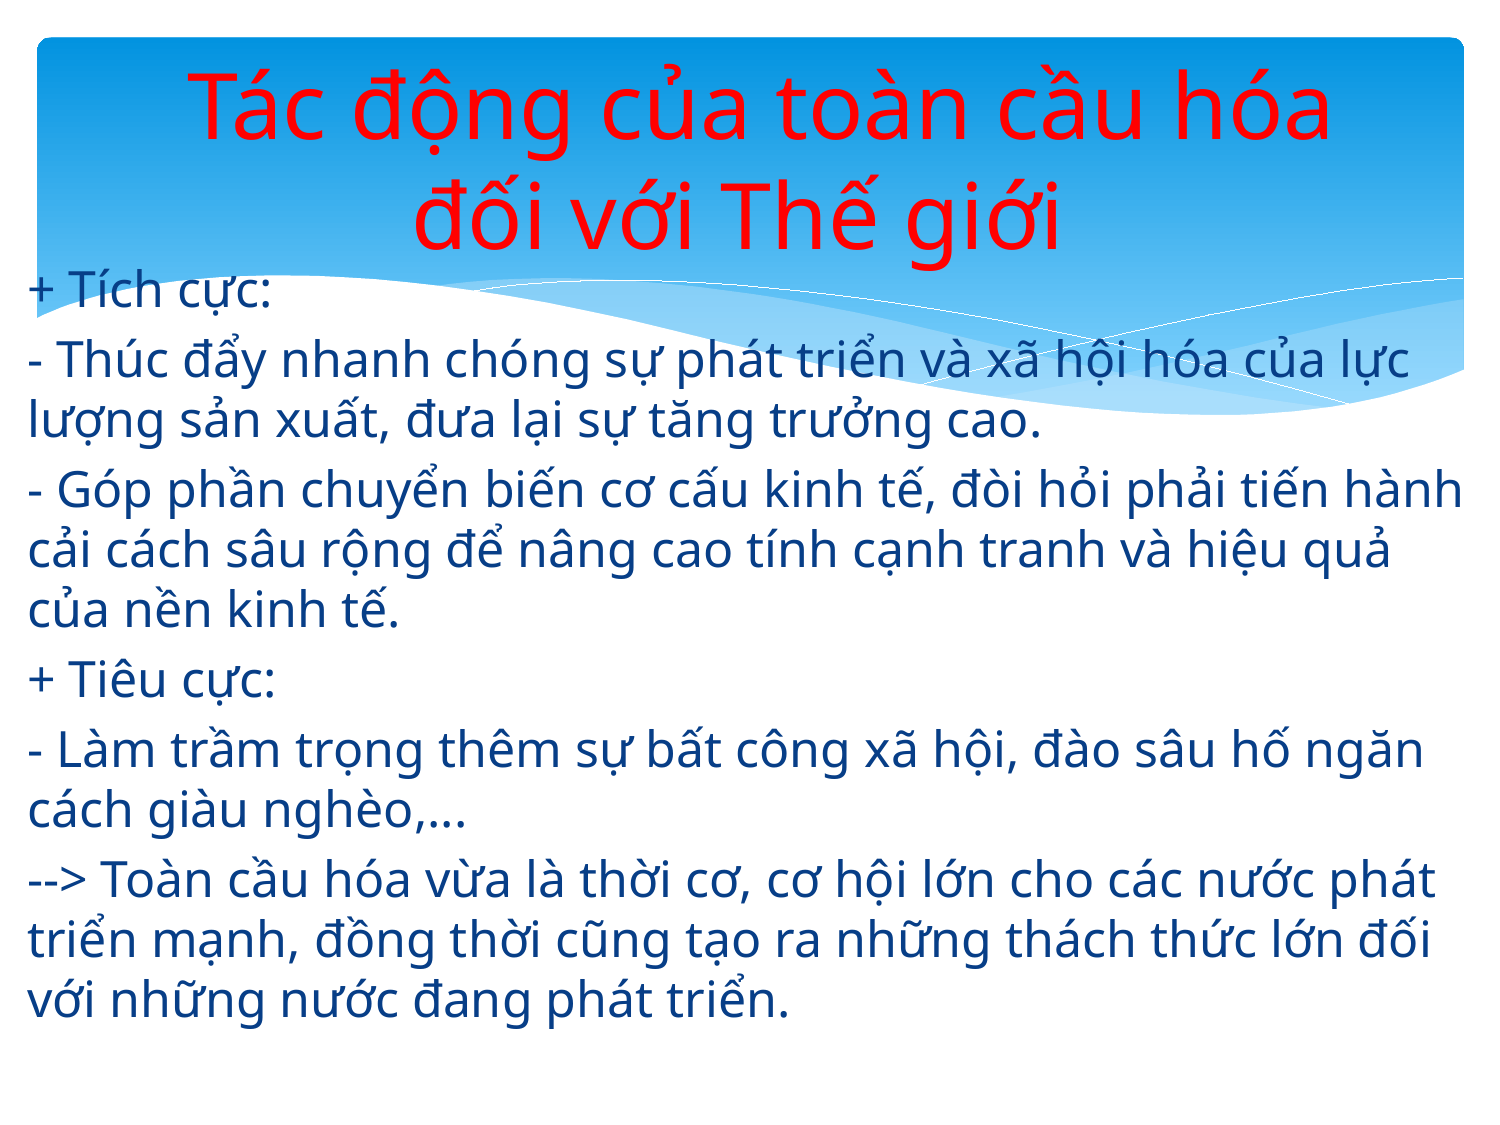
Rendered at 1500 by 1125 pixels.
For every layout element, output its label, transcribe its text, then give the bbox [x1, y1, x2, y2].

list + Tích cực: - Thúc đẩy nhanh chóng sự phát triển và xã hội hóa của lực lượng sản xuất, đưa lại sự tăng trưởng cao. - Góp phần chuyển biến cơ cấu kinh tế, đòi hỏi phải tiến hành cải cách sâu rộng để nâng cao tính cạnh tranh và hiệu quả của nền kinh tế. + Tiêu cực: - Làm trầm trọng thêm sự bất công xã hội, đào sâu hố ngăn cách giàu nghèo,... --> Toàn cầu hóa vừa là thời cơ, cơ hội lớn cho các nước phát triển mạnh, đồng thời cũng tạo ra những thách thức lớn đối với những nước đang phát triển. [12, 249, 1488, 1125]
title Tác động của toàn cầu hóa đối với Thế giới [74, 55, 1426, 262]
